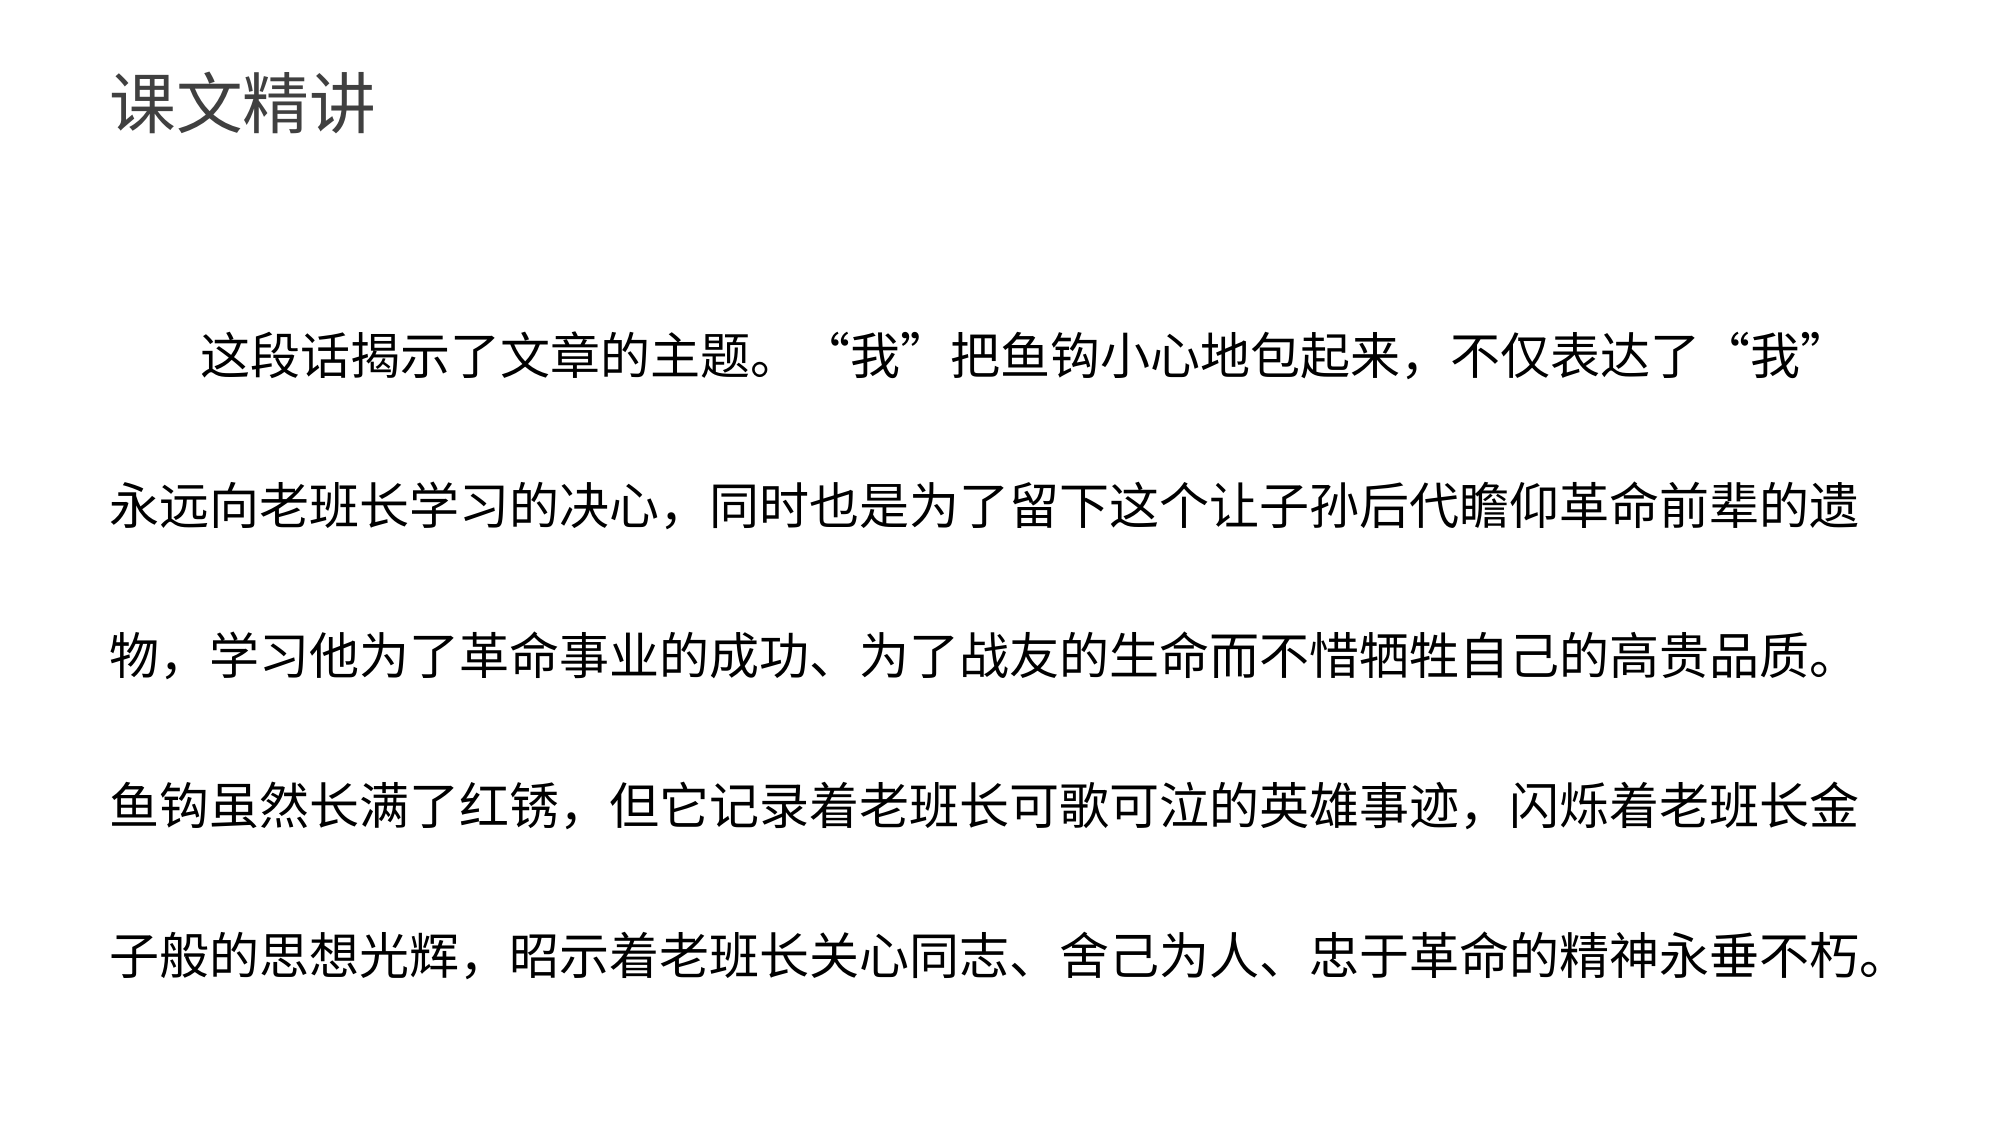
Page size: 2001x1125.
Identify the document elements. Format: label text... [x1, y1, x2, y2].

text_box 课文精讲 [94, 54, 772, 150]
text_box 这段话揭示了文章的主题。“我”把鱼钩小心地包起来，不仅表达了“我”永远向老班长学习的决心，同时也是为了留下这个让子孙后代瞻仰革命前辈的遗物，学习他为了革命事业的成功、为了战友的生命而不惜牺牲自己的高贵品质。鱼钩虽然长满了红锈，但它记录着老班长可歌可泣的英雄事迹，闪烁着老班长金子般的思想光辉，昭示着老班长关心同志、舍己为人、忠于革命的精神永垂不朽。 [94, 227, 1878, 993]
